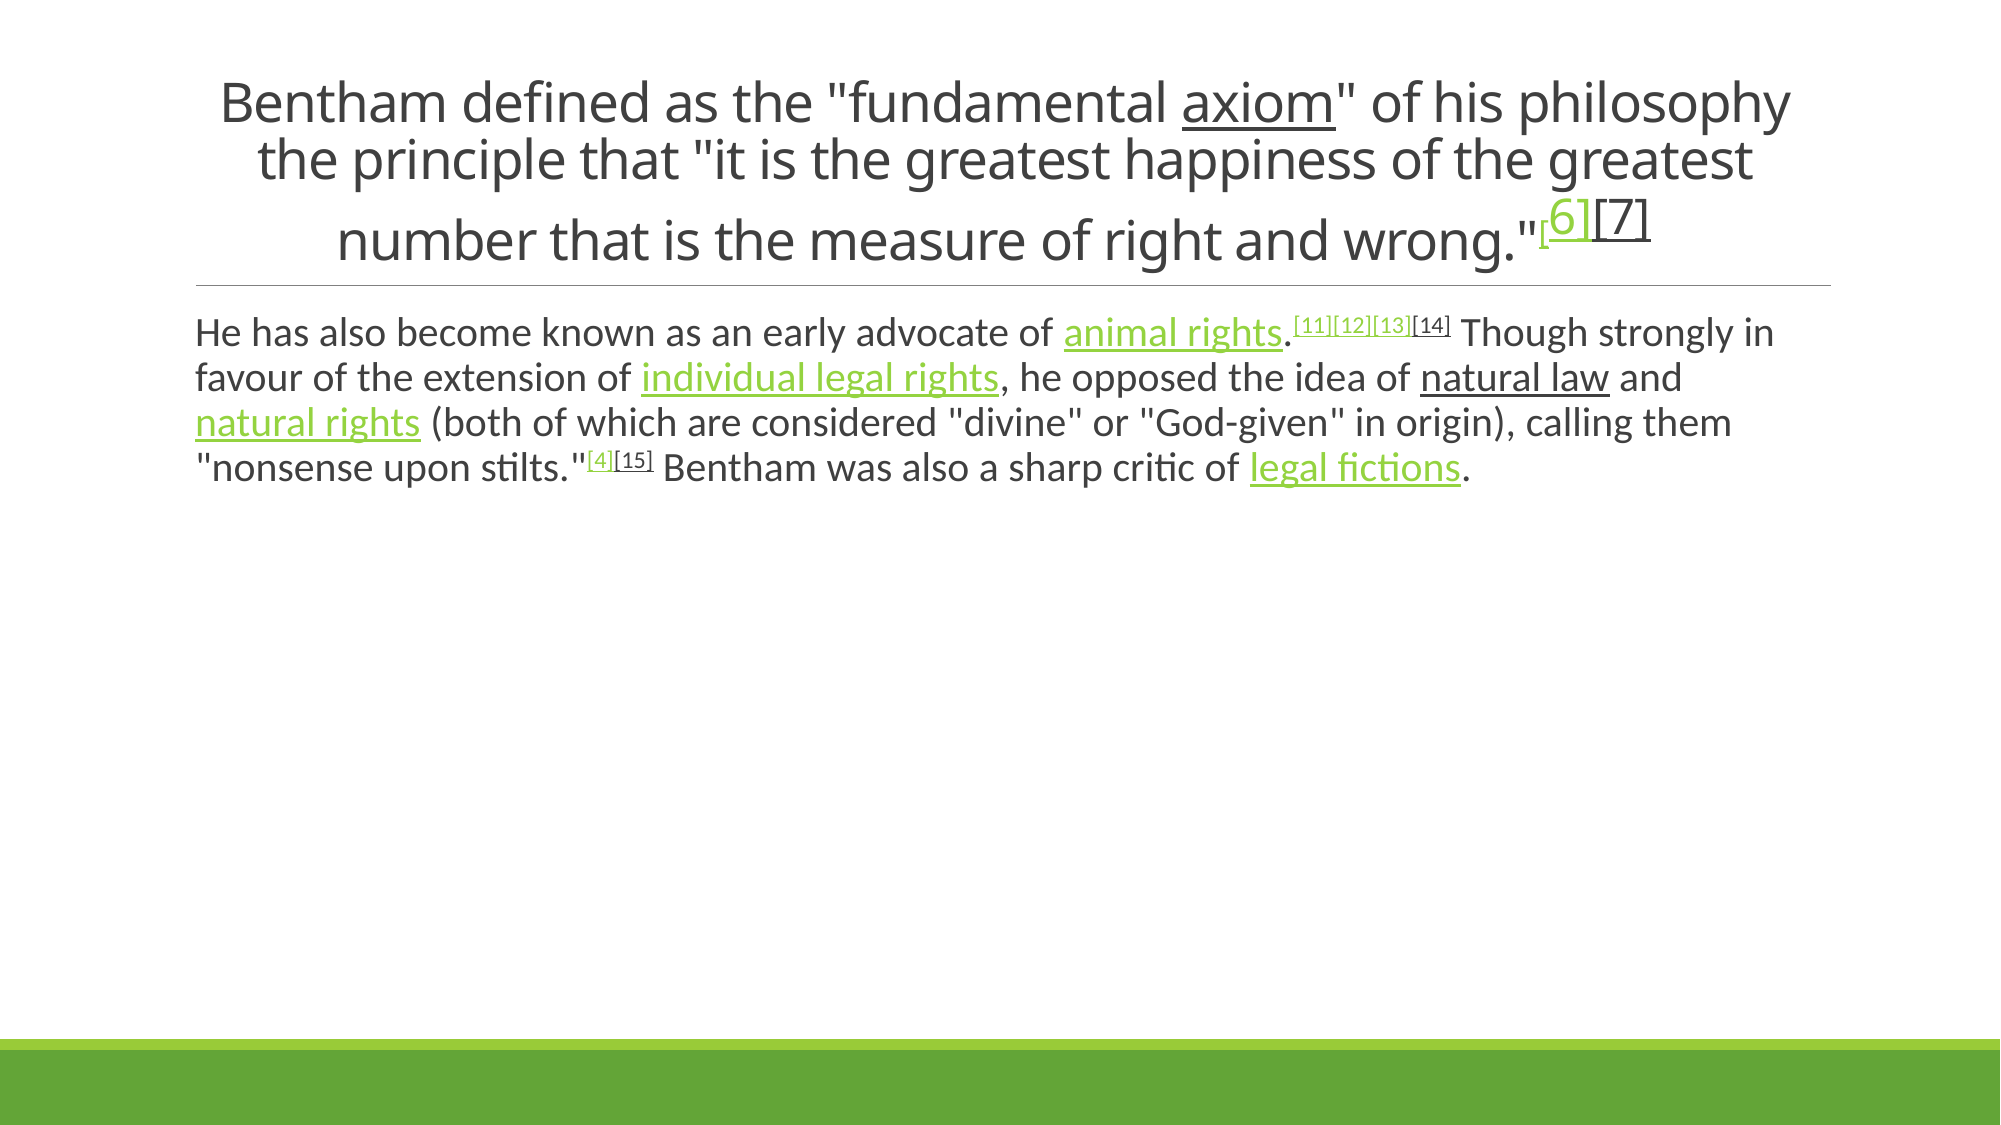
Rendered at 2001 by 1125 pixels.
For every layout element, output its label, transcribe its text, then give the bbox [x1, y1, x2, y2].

list He has also become known as an early advocate of animal rights.[11][12][13][14] Though strongly in favour of the extension of individual legal rights, he opposed the idea of natural law and natural rights (both of which are considered "divine" or "God-given" in origin), calling them "nonsense upon stilts."[4][15] Bentham was also a sharp critic of legal fictions. [180, 302, 1830, 963]
title Bentham defined as the "fundamental axiom" of his philosophy the principle that "it is the greatest happiness of the greatest number that is the measure of right and wrong."[6][7] [180, 47, 1830, 285]
